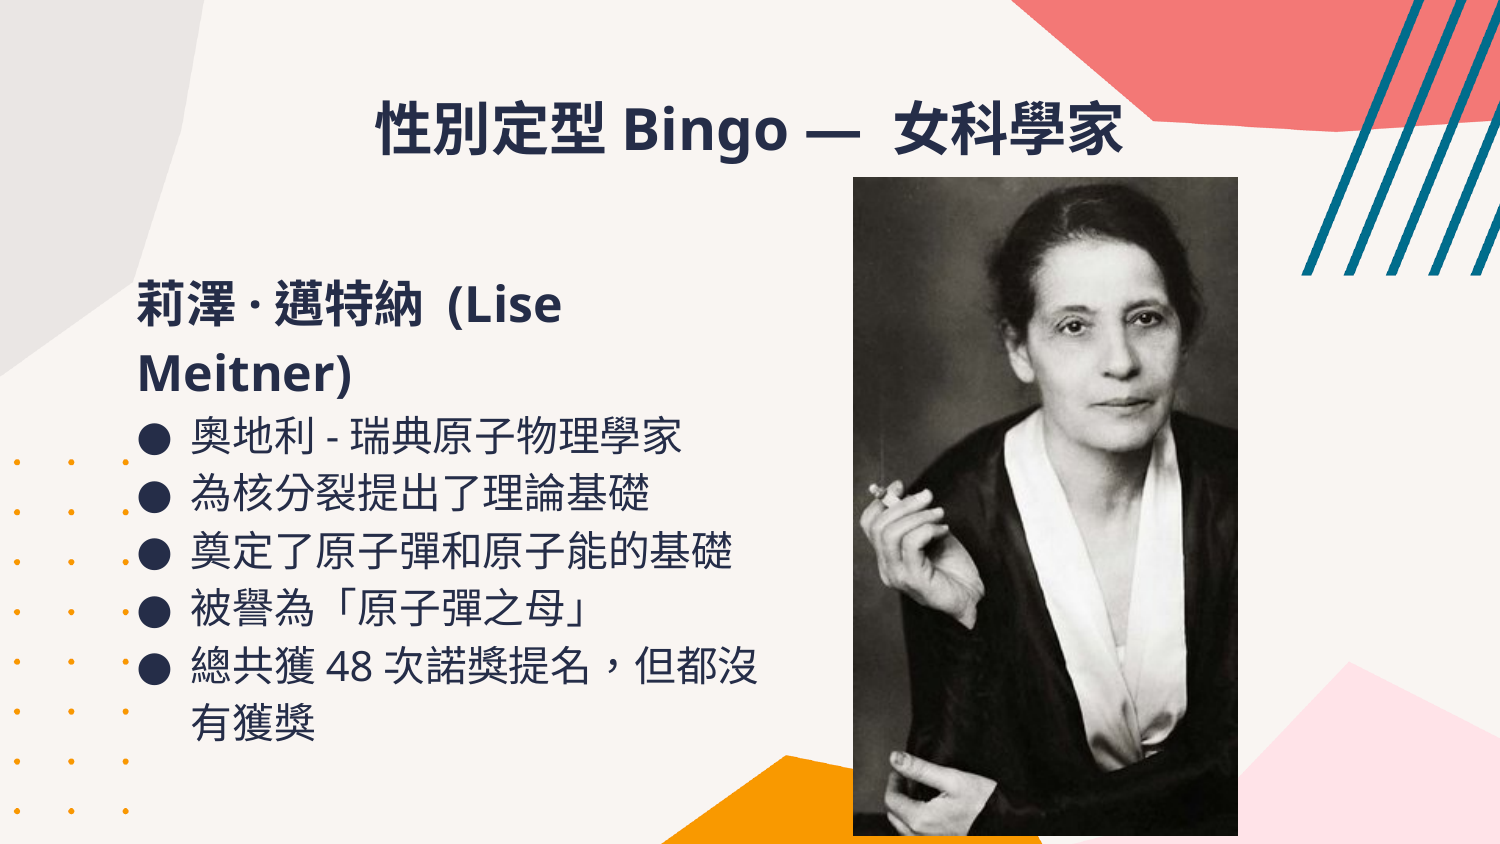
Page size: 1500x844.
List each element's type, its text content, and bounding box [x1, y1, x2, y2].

title 性別定型Bingo — 女科學家 [116, 87, 1384, 167]
picture [0, 0, 1500, 844]
list 莉澤·邁特納 (Lise Meitner) 奧地利-瑞典原子物理學家 為核分裂提出了理論基礎 奠定了原子彈和原子能的基礎 被譽為「原子彈之母」 總共獲48次諾獎提名，但都沒有獲獎 [100, 248, 795, 805]
